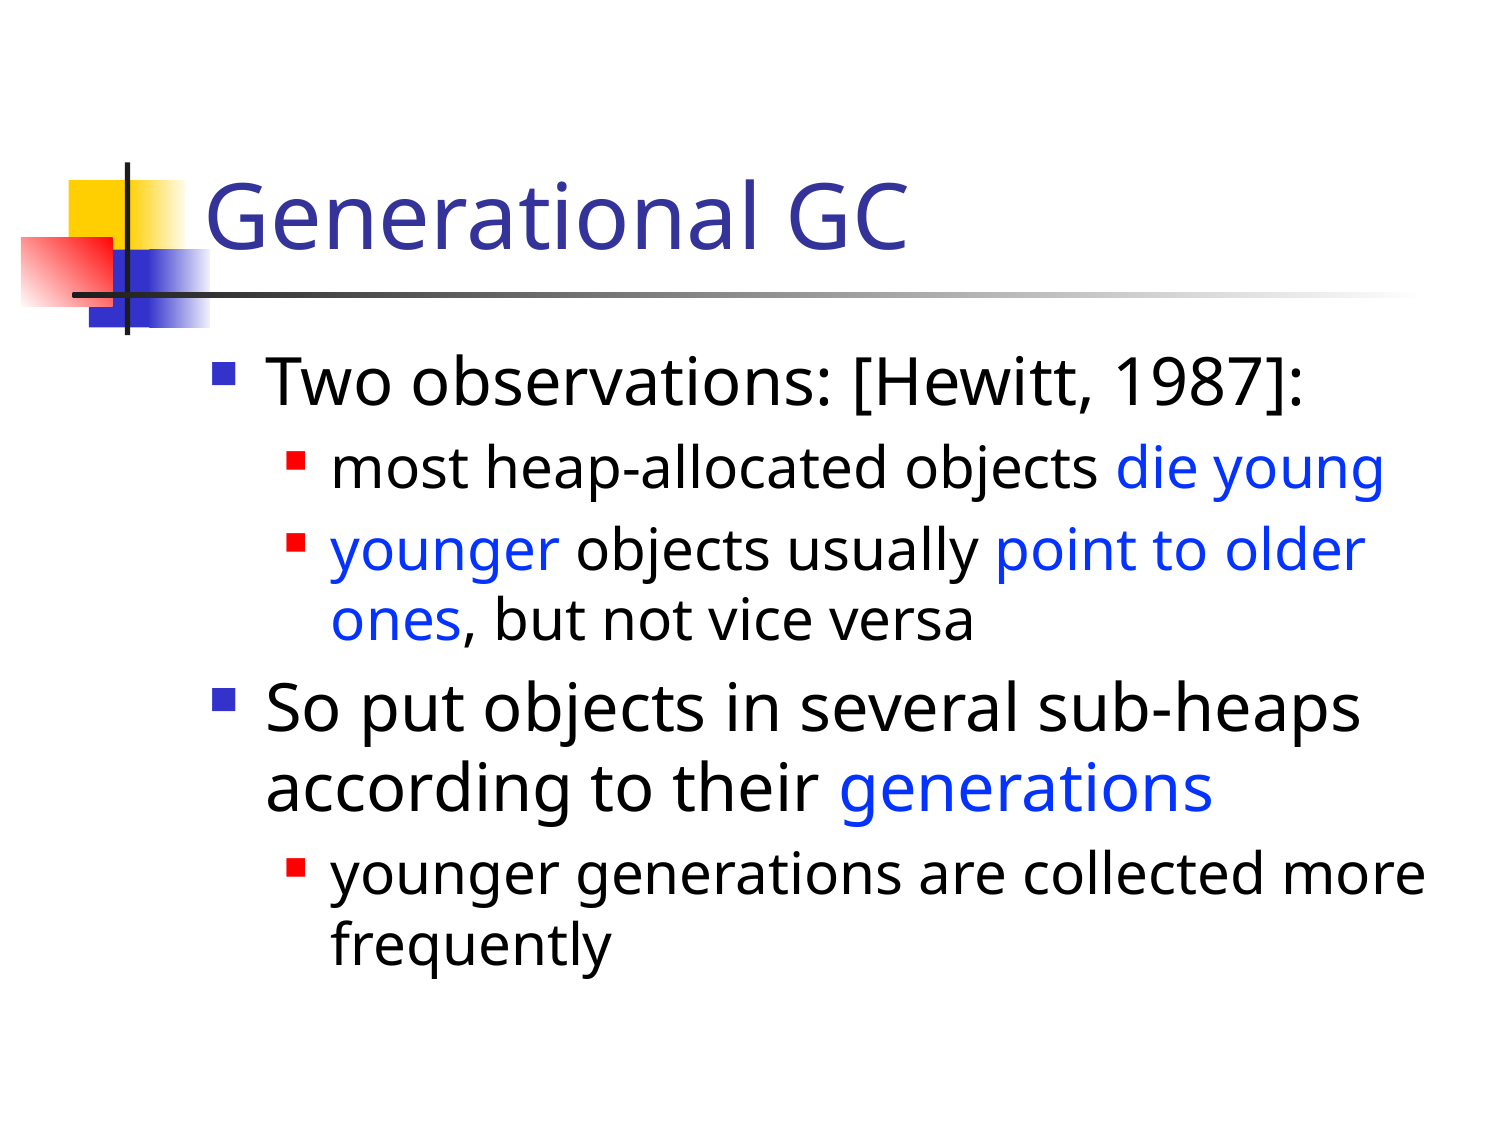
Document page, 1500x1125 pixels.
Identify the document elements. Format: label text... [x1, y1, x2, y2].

list Two observations: [Hewitt, 1987]: most heap-allocated objects die young younger objects usually point to older ones, but not vice versa So put objects in several sub-heaps according to their generations younger generations are collected more frequently [193, 331, 1469, 1006]
title Generational GC [188, 35, 1468, 275]
